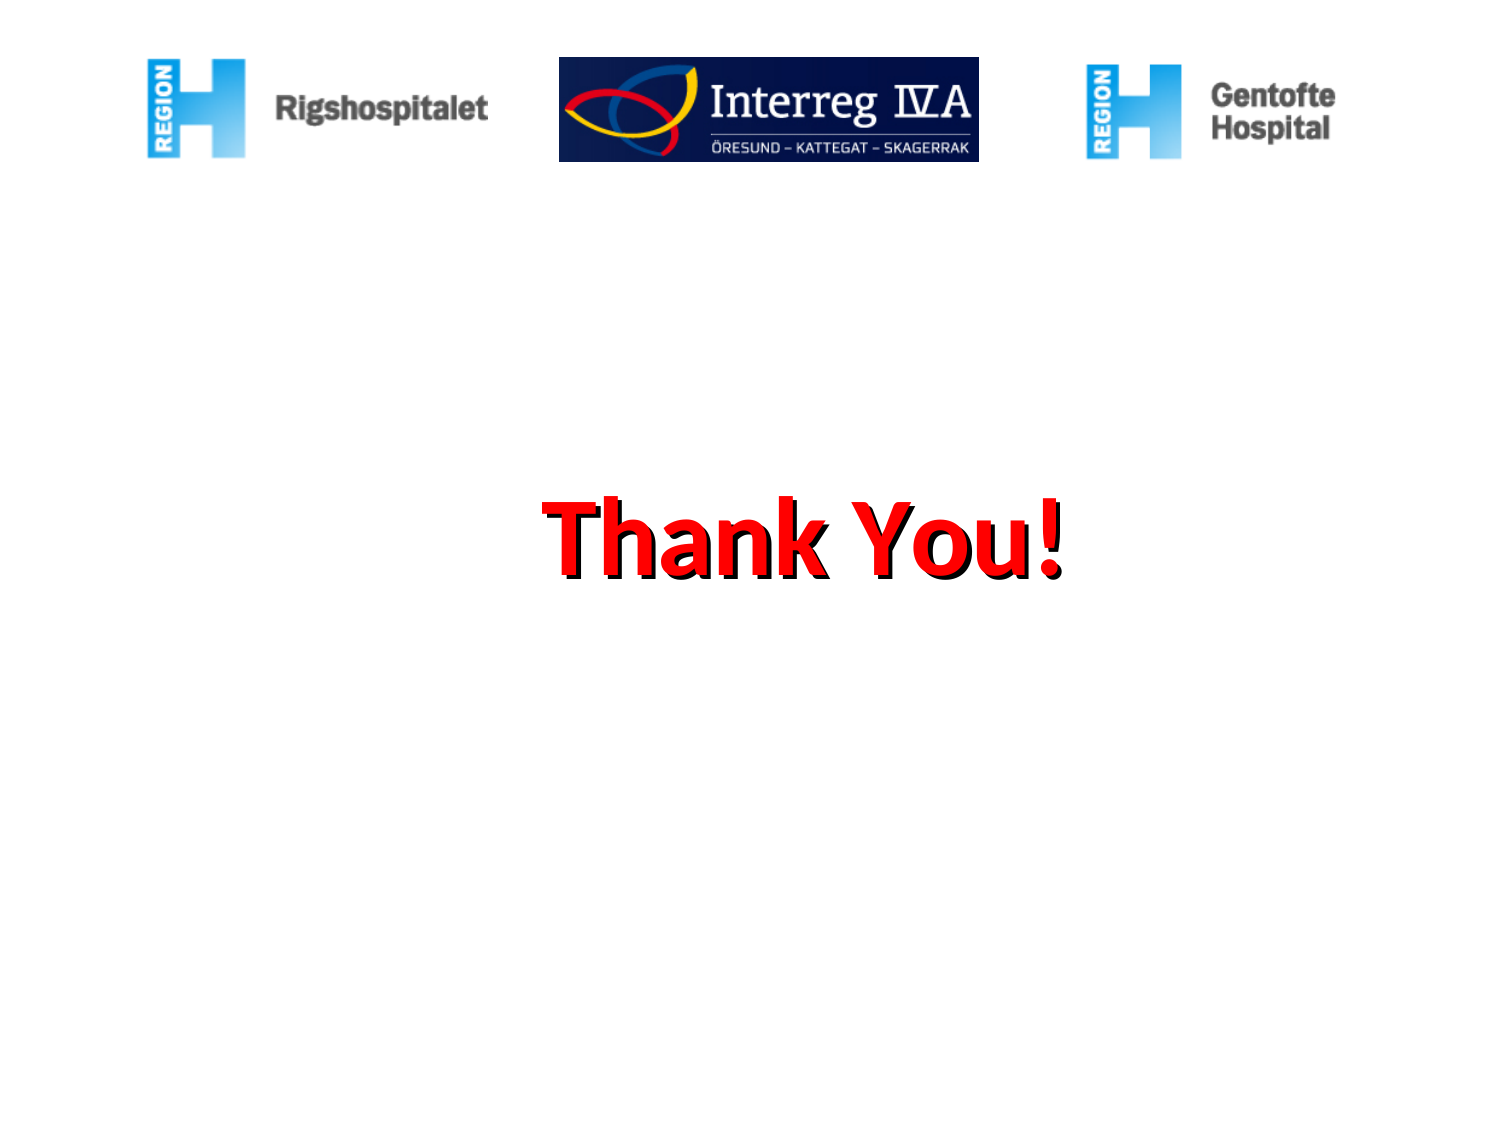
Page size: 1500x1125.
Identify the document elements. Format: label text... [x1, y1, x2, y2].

picture [137, 49, 488, 169]
text_box Thank You! [74, 262, 1425, 1005]
picture [1074, 46, 1427, 169]
picture [559, 57, 979, 162]
